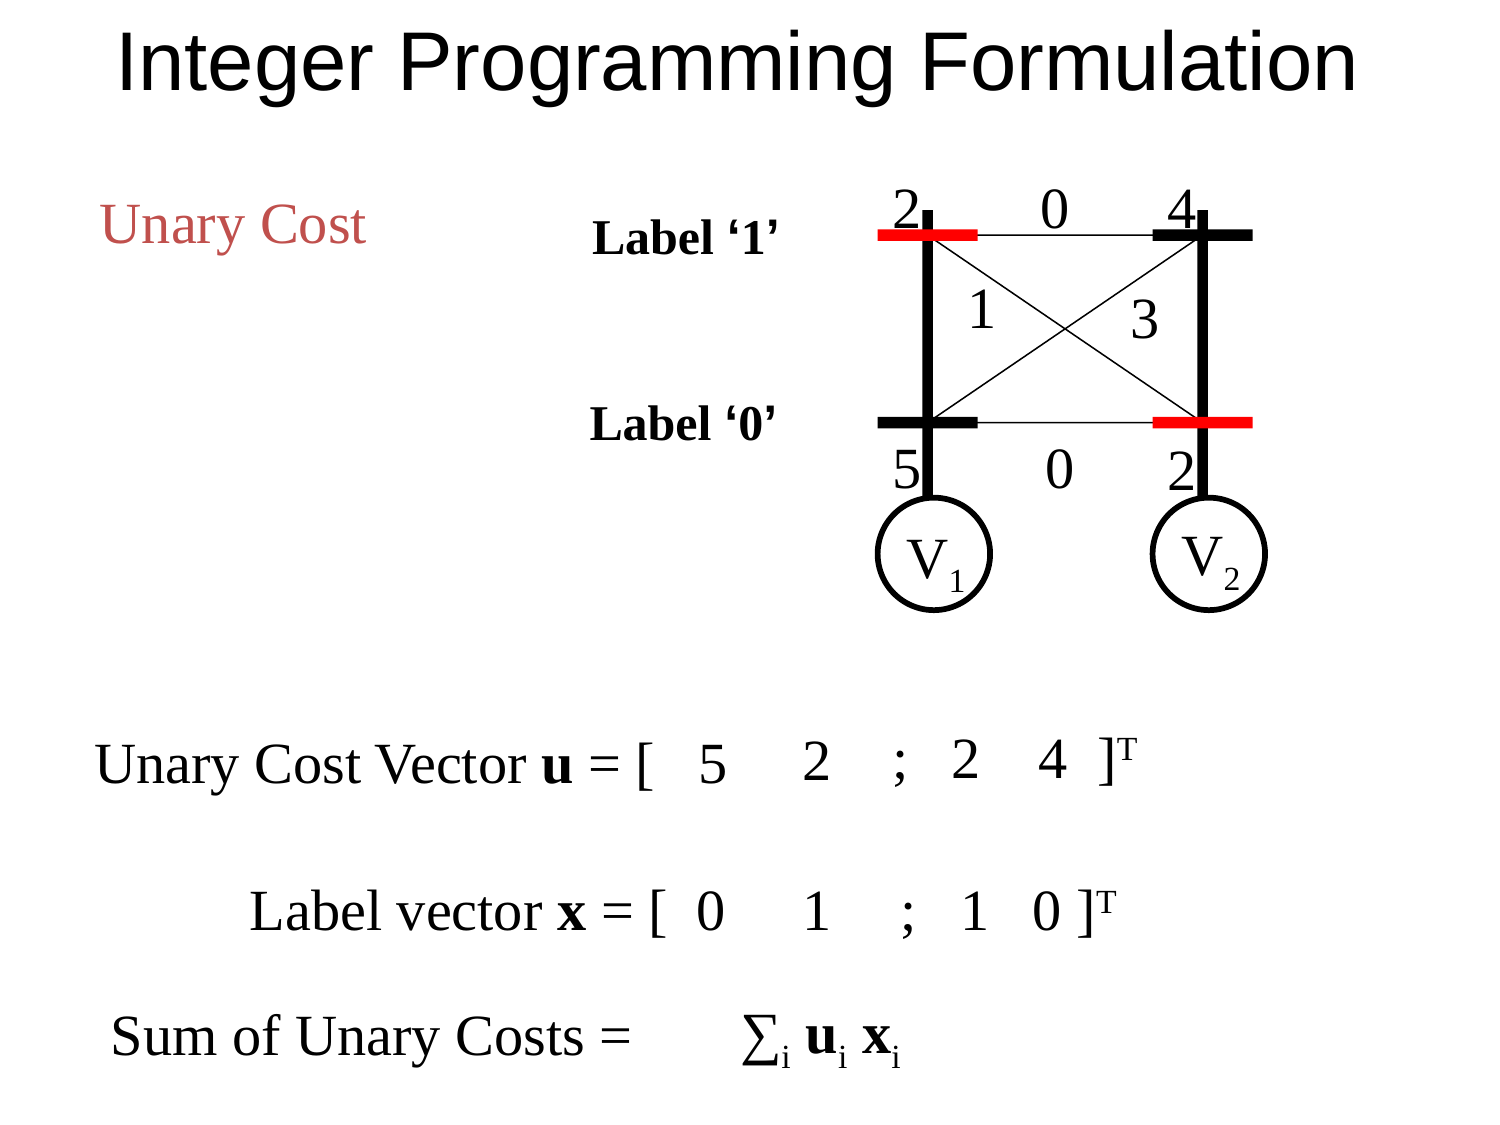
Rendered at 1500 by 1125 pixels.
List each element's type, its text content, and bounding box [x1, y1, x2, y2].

text_box Label ‘0’ [574, 382, 793, 458]
text_box V2 [1166, 510, 1256, 605]
text_box Label ‘1’ [577, 197, 795, 273]
text_box 0 [1025, 162, 1085, 248]
text_box 1 [952, 262, 1012, 348]
text_box ; 1 0 ]T [885, 864, 1132, 950]
text_box [896, 497, 972, 512]
text_box Unary Cost Vector u = [ 5 [79, 717, 758, 803]
text_box [1212, 497, 1244, 510]
text_box Sum of Unary Costs = [95, 989, 663, 1075]
text_box ; 2 4 ]T [877, 712, 1153, 798]
text_box 2 [1152, 425, 1212, 510]
text_box [1152, 517, 1166, 591]
text_box 5 [877, 422, 937, 508]
text_box Label vector x = [ 0 [235, 864, 741, 950]
title Integer Programming Formulation [62, 12, 1413, 102]
text_box 3 [1115, 272, 1175, 358]
text_box [981, 523, 991, 585]
text_box 2 [877, 236, 937, 248]
text_box 2 [877, 162, 937, 235]
text_box [1256, 523, 1266, 585]
text_box Unary Cost [85, 177, 383, 263]
text_box 4 [1152, 162, 1212, 235]
text_box 4 [1152, 236, 1212, 248]
text_box 0 [1030, 422, 1090, 508]
text_box V1 [891, 512, 981, 607]
text_box ∑i ui xi [725, 987, 916, 1083]
text_box [1185, 605, 1233, 611]
text_box [915, 607, 953, 611]
text_box 2 [787, 714, 847, 800]
text_box [877, 517, 891, 591]
text_box 1 [787, 864, 818, 950]
